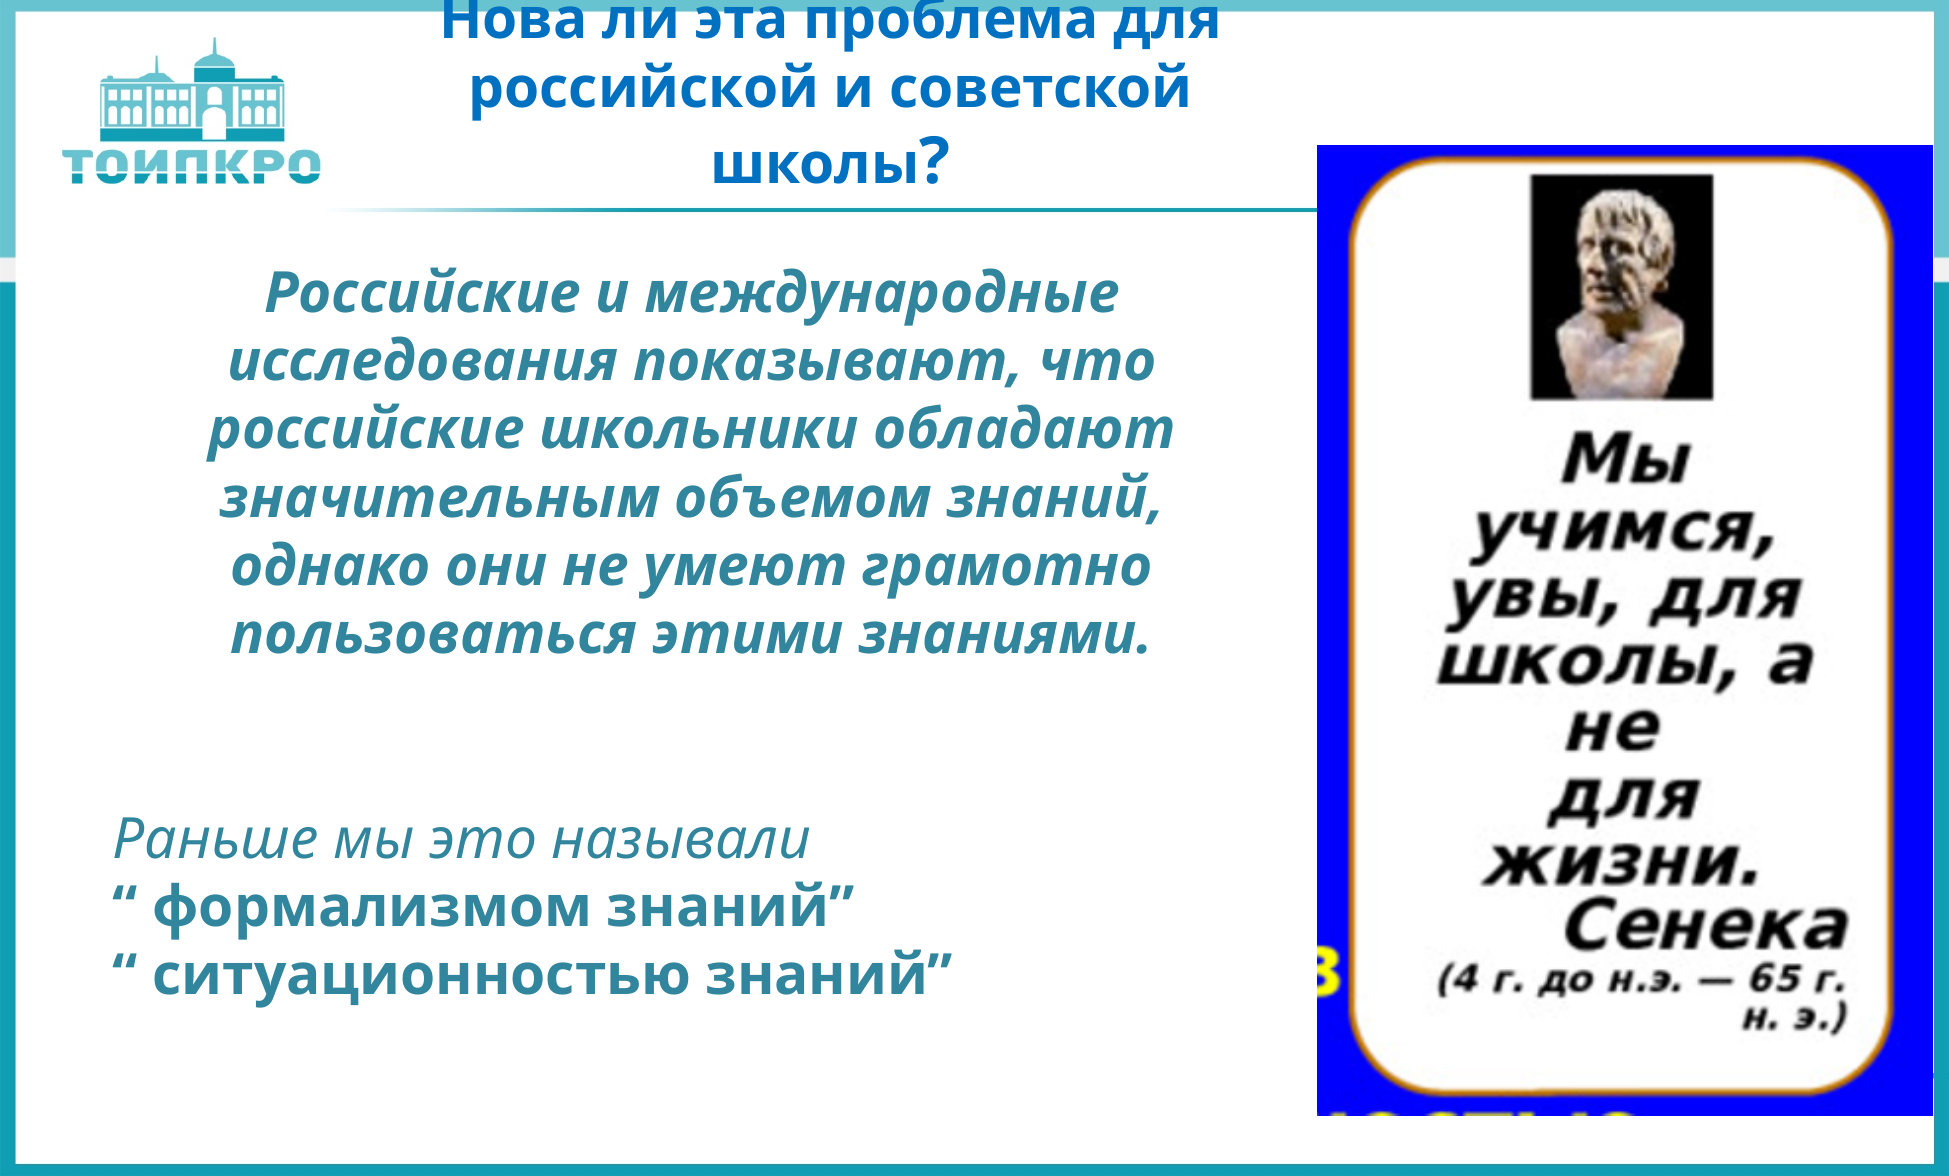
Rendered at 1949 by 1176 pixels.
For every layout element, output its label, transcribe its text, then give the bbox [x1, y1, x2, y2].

picture [0, 0, 1949, 1176]
text_box Российские и международные исследования показывают, что российские школьники обладают значительным объемом знаний, однако они не умеют грамотно пользоваться этими знаниями. Раньше мы это называли “ формализмом знаний” “ ситуационностью знаний” [97, 248, 1287, 1014]
title Нова ли эта проблема для российской и советской школы? [342, 7, 1319, 191]
